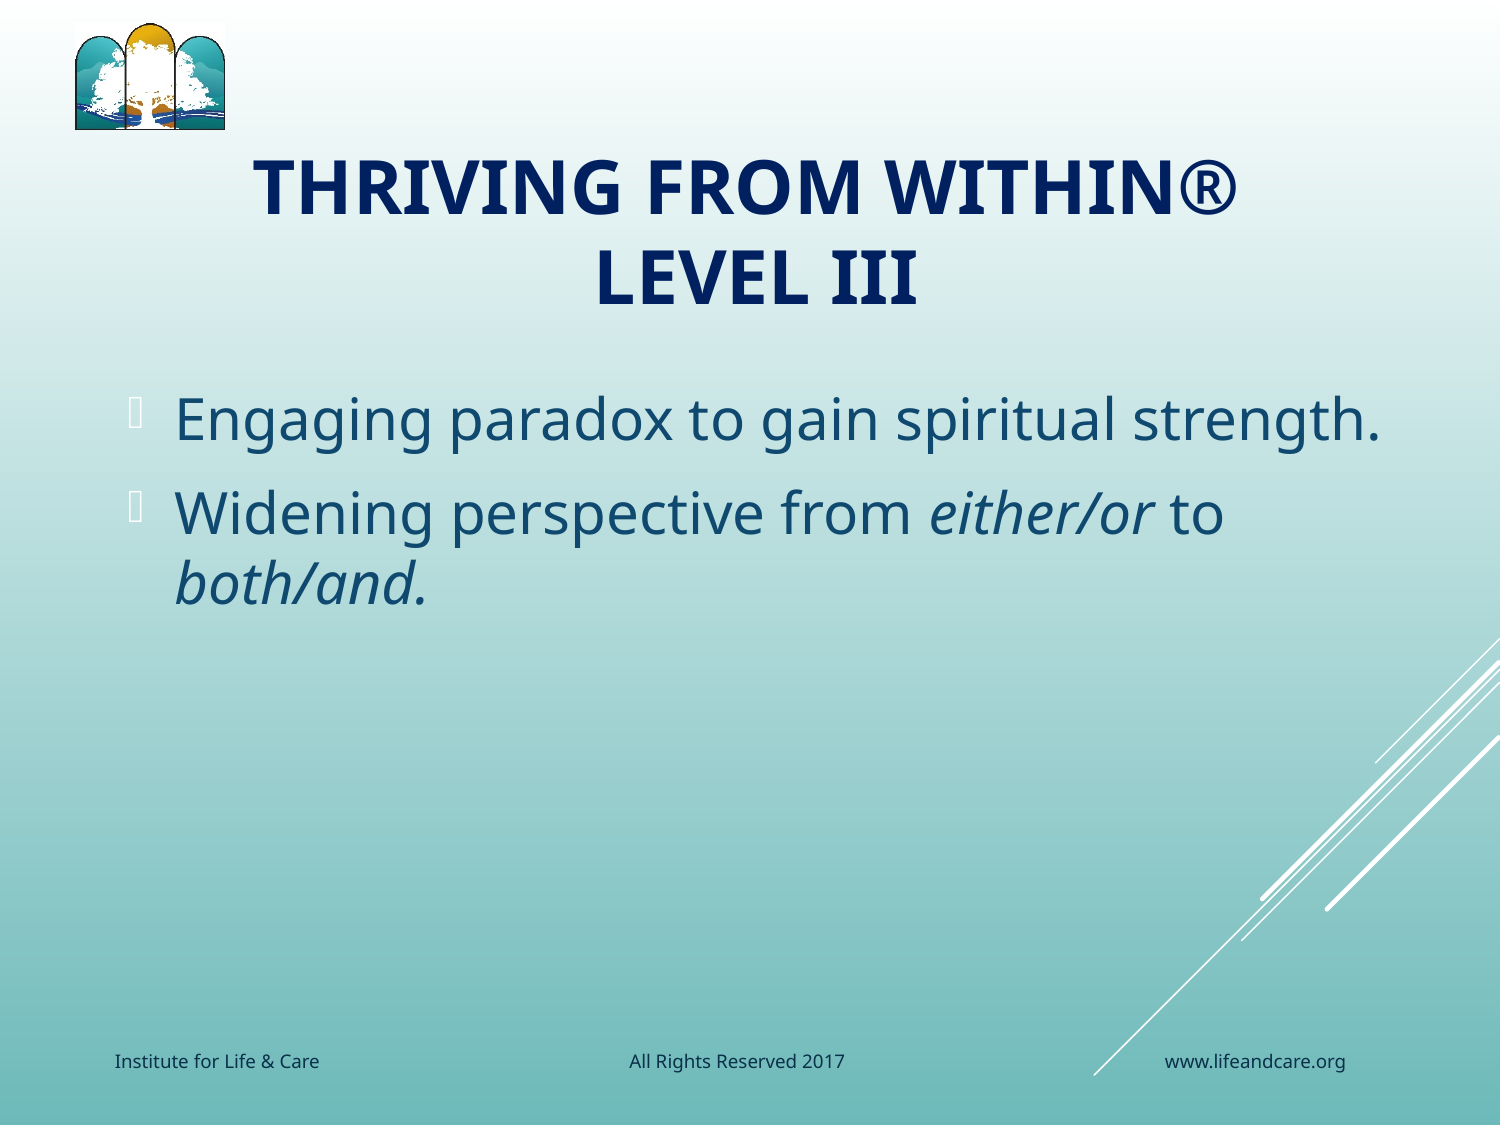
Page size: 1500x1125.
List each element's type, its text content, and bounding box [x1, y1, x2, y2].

list Engaging paradox to gain spiritual strength. Widening perspective from either/or to both/and. [112, 375, 1400, 922]
title THRIVING FROM WITHIN® Level III [87, 129, 1425, 330]
picture [74, 22, 226, 130]
footer Institute for Life & Care All Rights Reserved 2017 www.lifeandcare.org [99, 1042, 1413, 1103]
